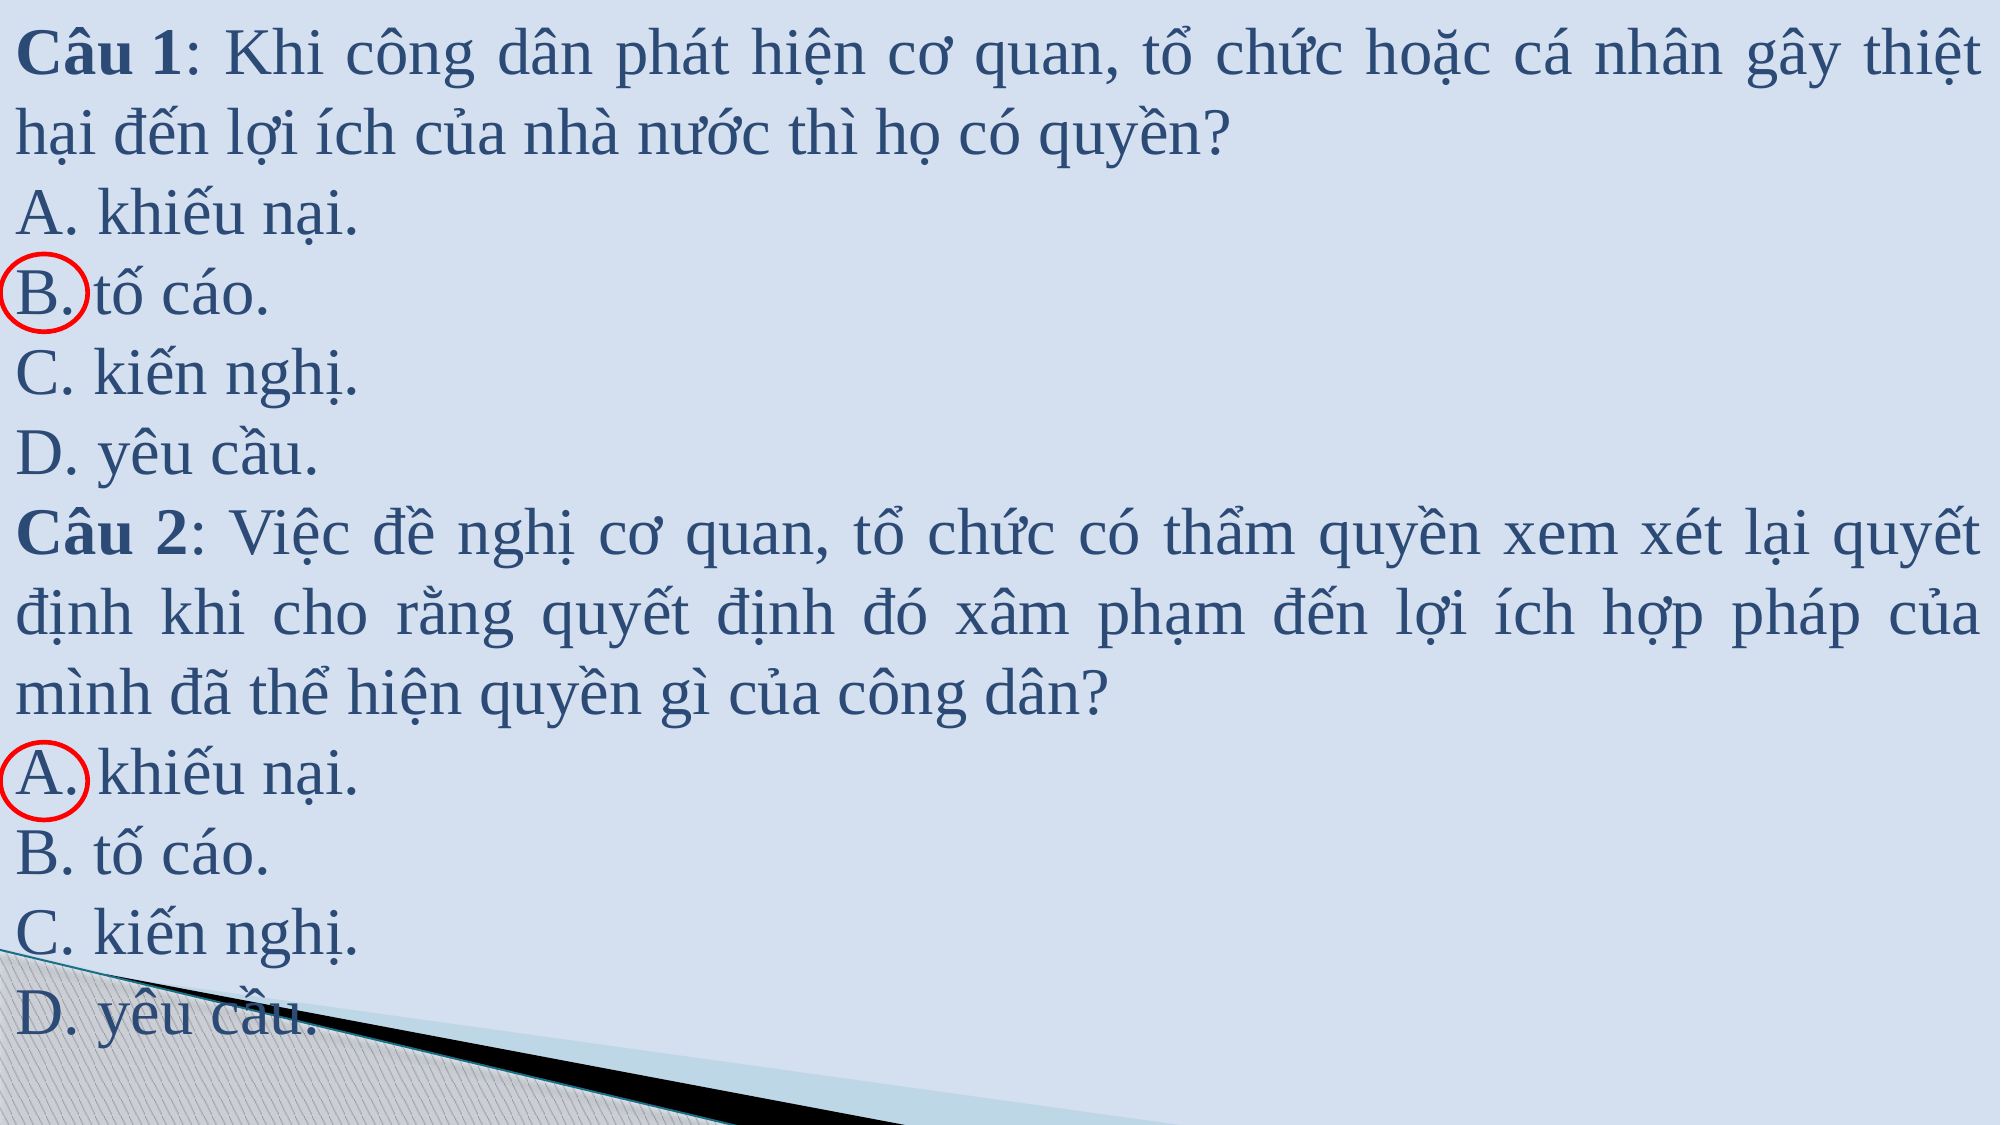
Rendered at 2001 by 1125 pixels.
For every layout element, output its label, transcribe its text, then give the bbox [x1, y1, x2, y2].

text_box Câu 1: Khi công dân phát hiện cơ quan, tổ chức hoặc cá nhân gây thiệt hại đến lợi ích của nhà nước thì họ có quyền? A. khiếu nại. B. tố cáo. C. kiến nghị. D. yêu cầu. Câu 2: Việc đề nghị cơ quan, tổ chức có thẩm quyền xem xét lại quyết định khi cho rằng quyết định đó xâm phạm đến lợi ích hợp pháp của mình đã thể hiện quyền gì của công dân? A. khiếu nại. B. tố cáo. C. kiến nghị. D. yêu cầu. [0, 0, 2000, 1055]
text_box [0, 249, 93, 337]
text_box [0, 737, 93, 825]
